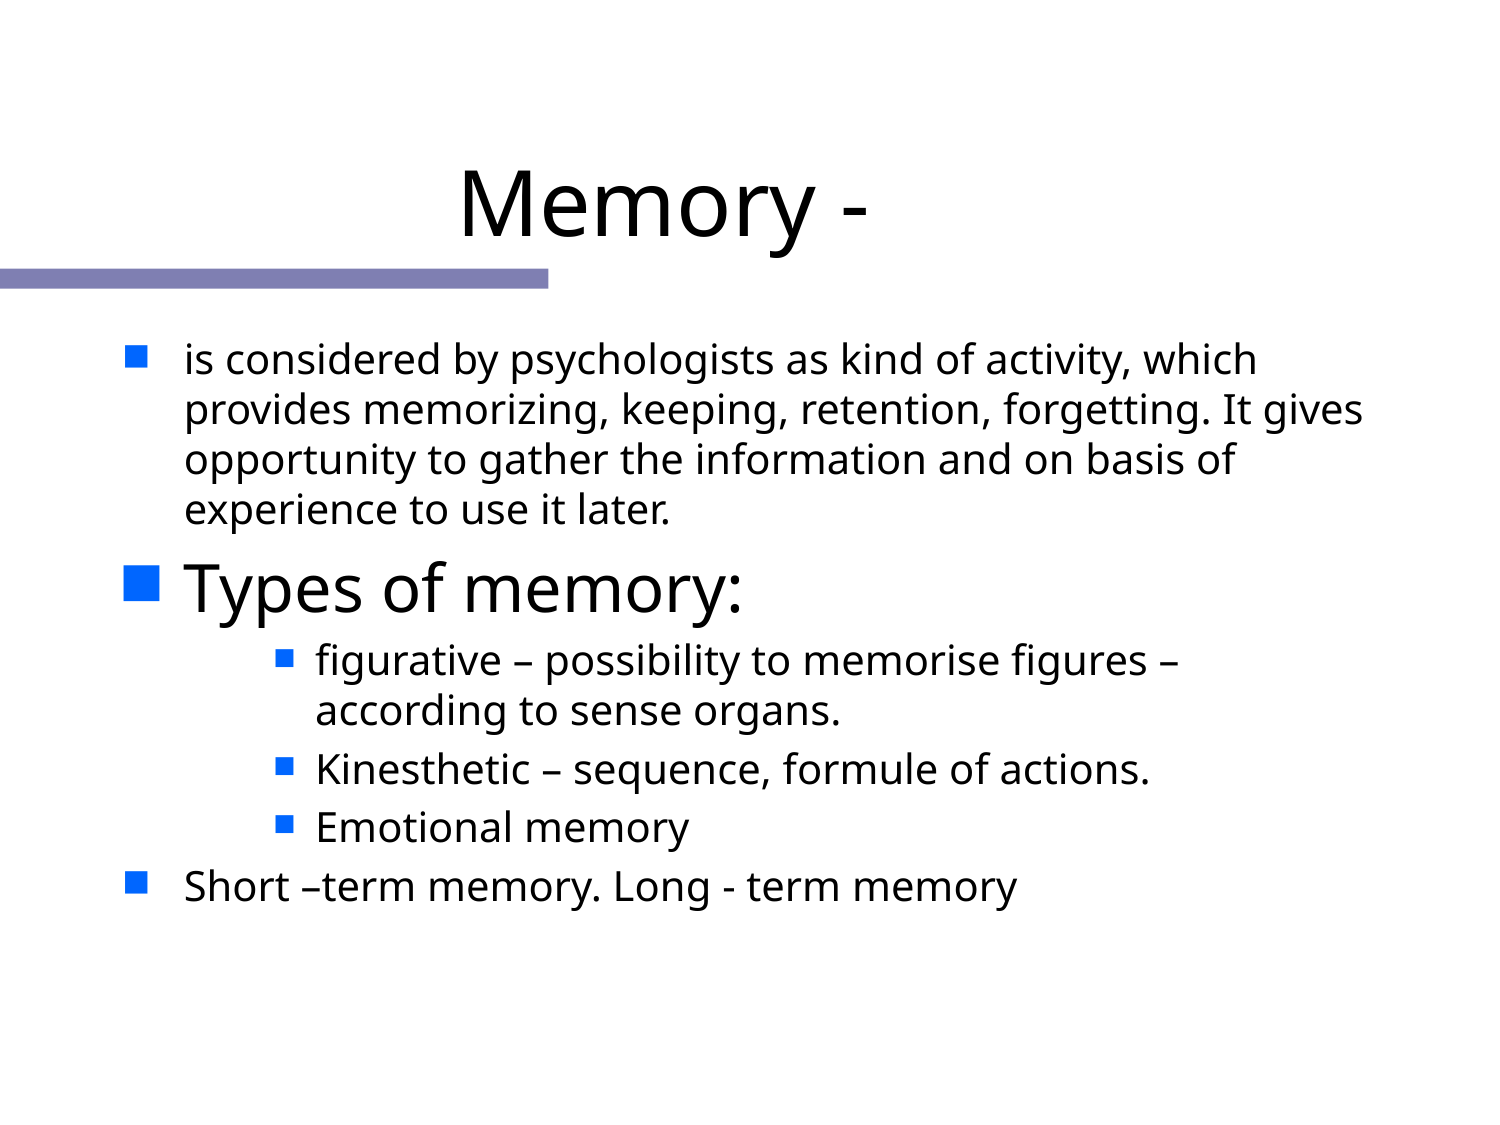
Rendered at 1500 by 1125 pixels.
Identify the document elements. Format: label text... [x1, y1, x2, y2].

list is considered by psychologists as kind of activity, which provides memorizing, keeping, retention, forgetting. It gives opportunity to gather the information and on basis of experience to use it later. Types of memory: figurative – possibility to memorise figures – according to sense organs. Kinesthetic – sequence, formule of actions. Emotional memory Short –term memory. Long - term memory [112, 324, 1388, 1001]
title Memory - [37, 74, 1313, 263]
